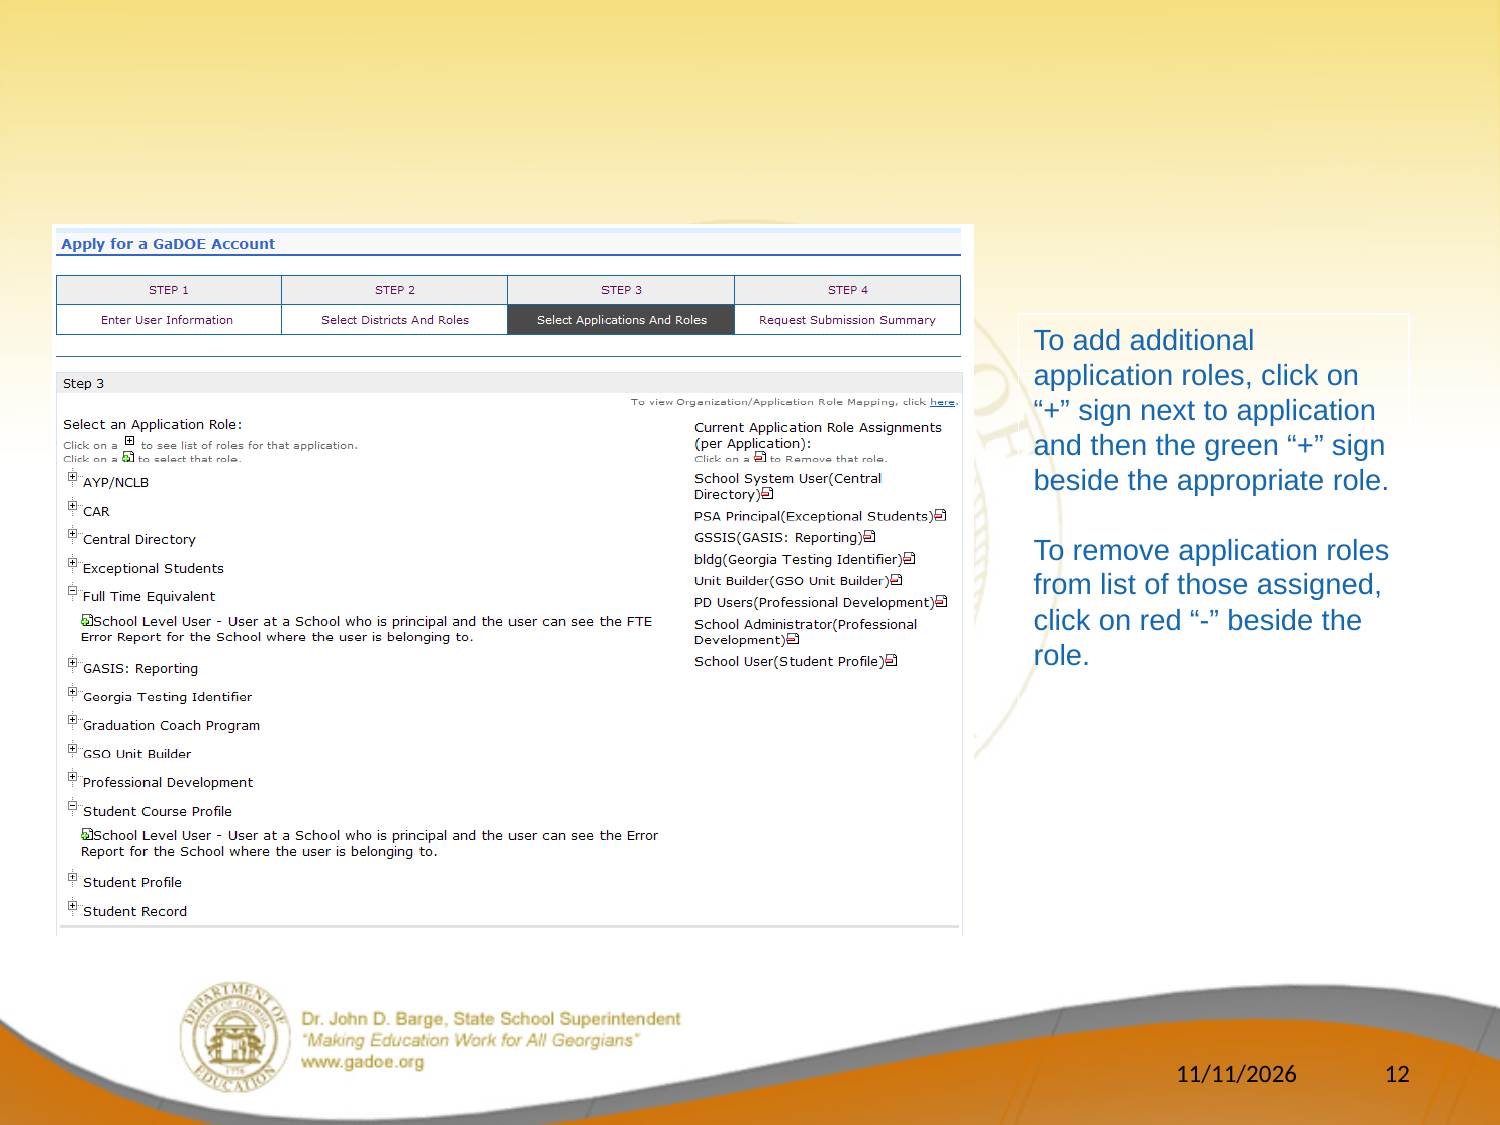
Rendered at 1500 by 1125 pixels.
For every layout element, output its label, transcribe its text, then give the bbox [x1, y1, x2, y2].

slide_number 12 [1325, 1042, 1425, 1103]
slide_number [1137, 1042, 1313, 1103]
text_box To add additional application roles, click on “+” sign next to application and then the green “+” sign beside the appropriate role. To remove application roles from list of those assigned, click on red “-” beside the role. [1018, 313, 1409, 915]
picture [0, 0, 1500, 1125]
